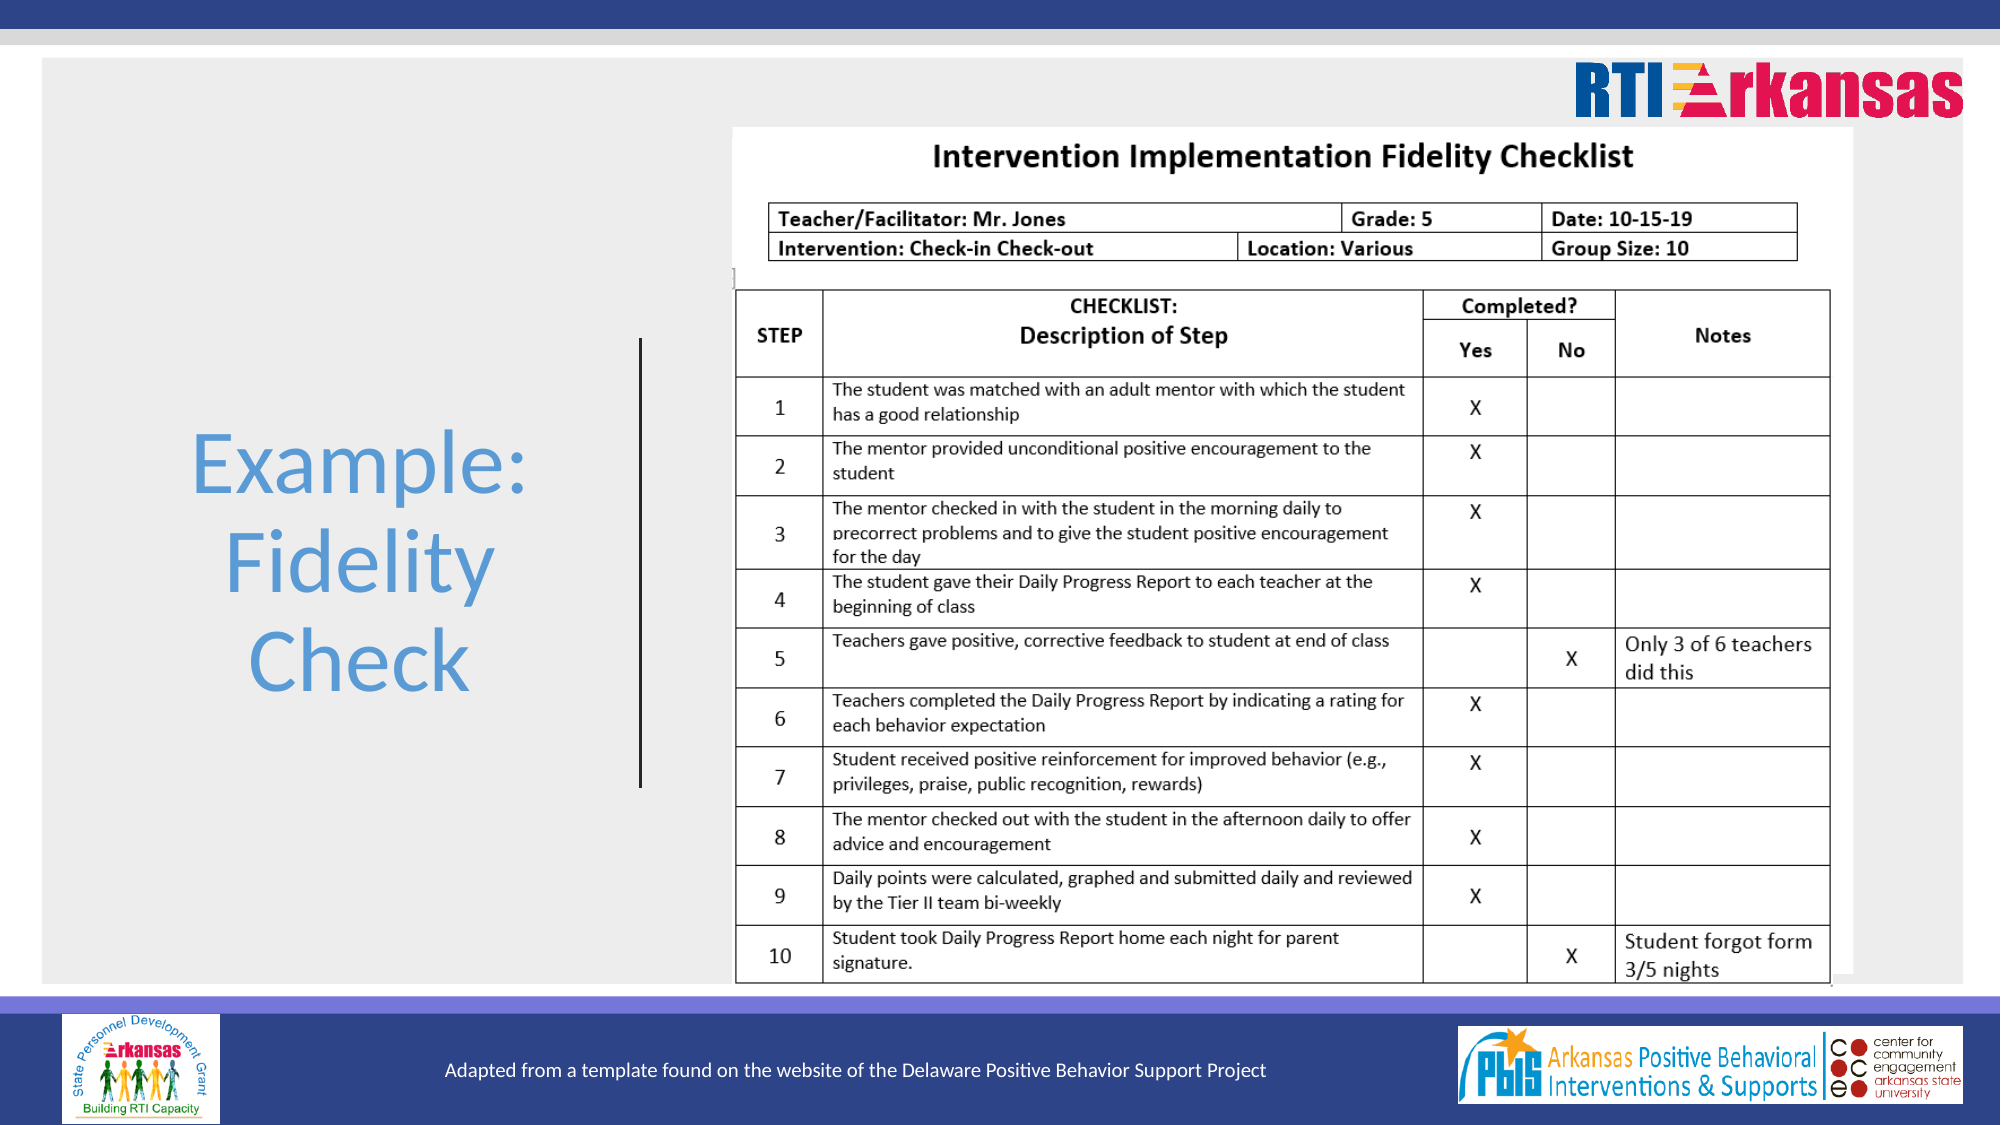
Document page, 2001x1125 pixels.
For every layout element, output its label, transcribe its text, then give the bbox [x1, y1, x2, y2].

title Example: Fidelity Check [137, 162, 584, 963]
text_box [732, 138, 1833, 987]
text_box Adapted from a template found on the website of the Delaware Positive Behavior Support Project [430, 1049, 1304, 1089]
picture [1573, 55, 1964, 125]
picture [62, 1013, 220, 1124]
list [732, 127, 1854, 974]
picture [1458, 1025, 1964, 1104]
